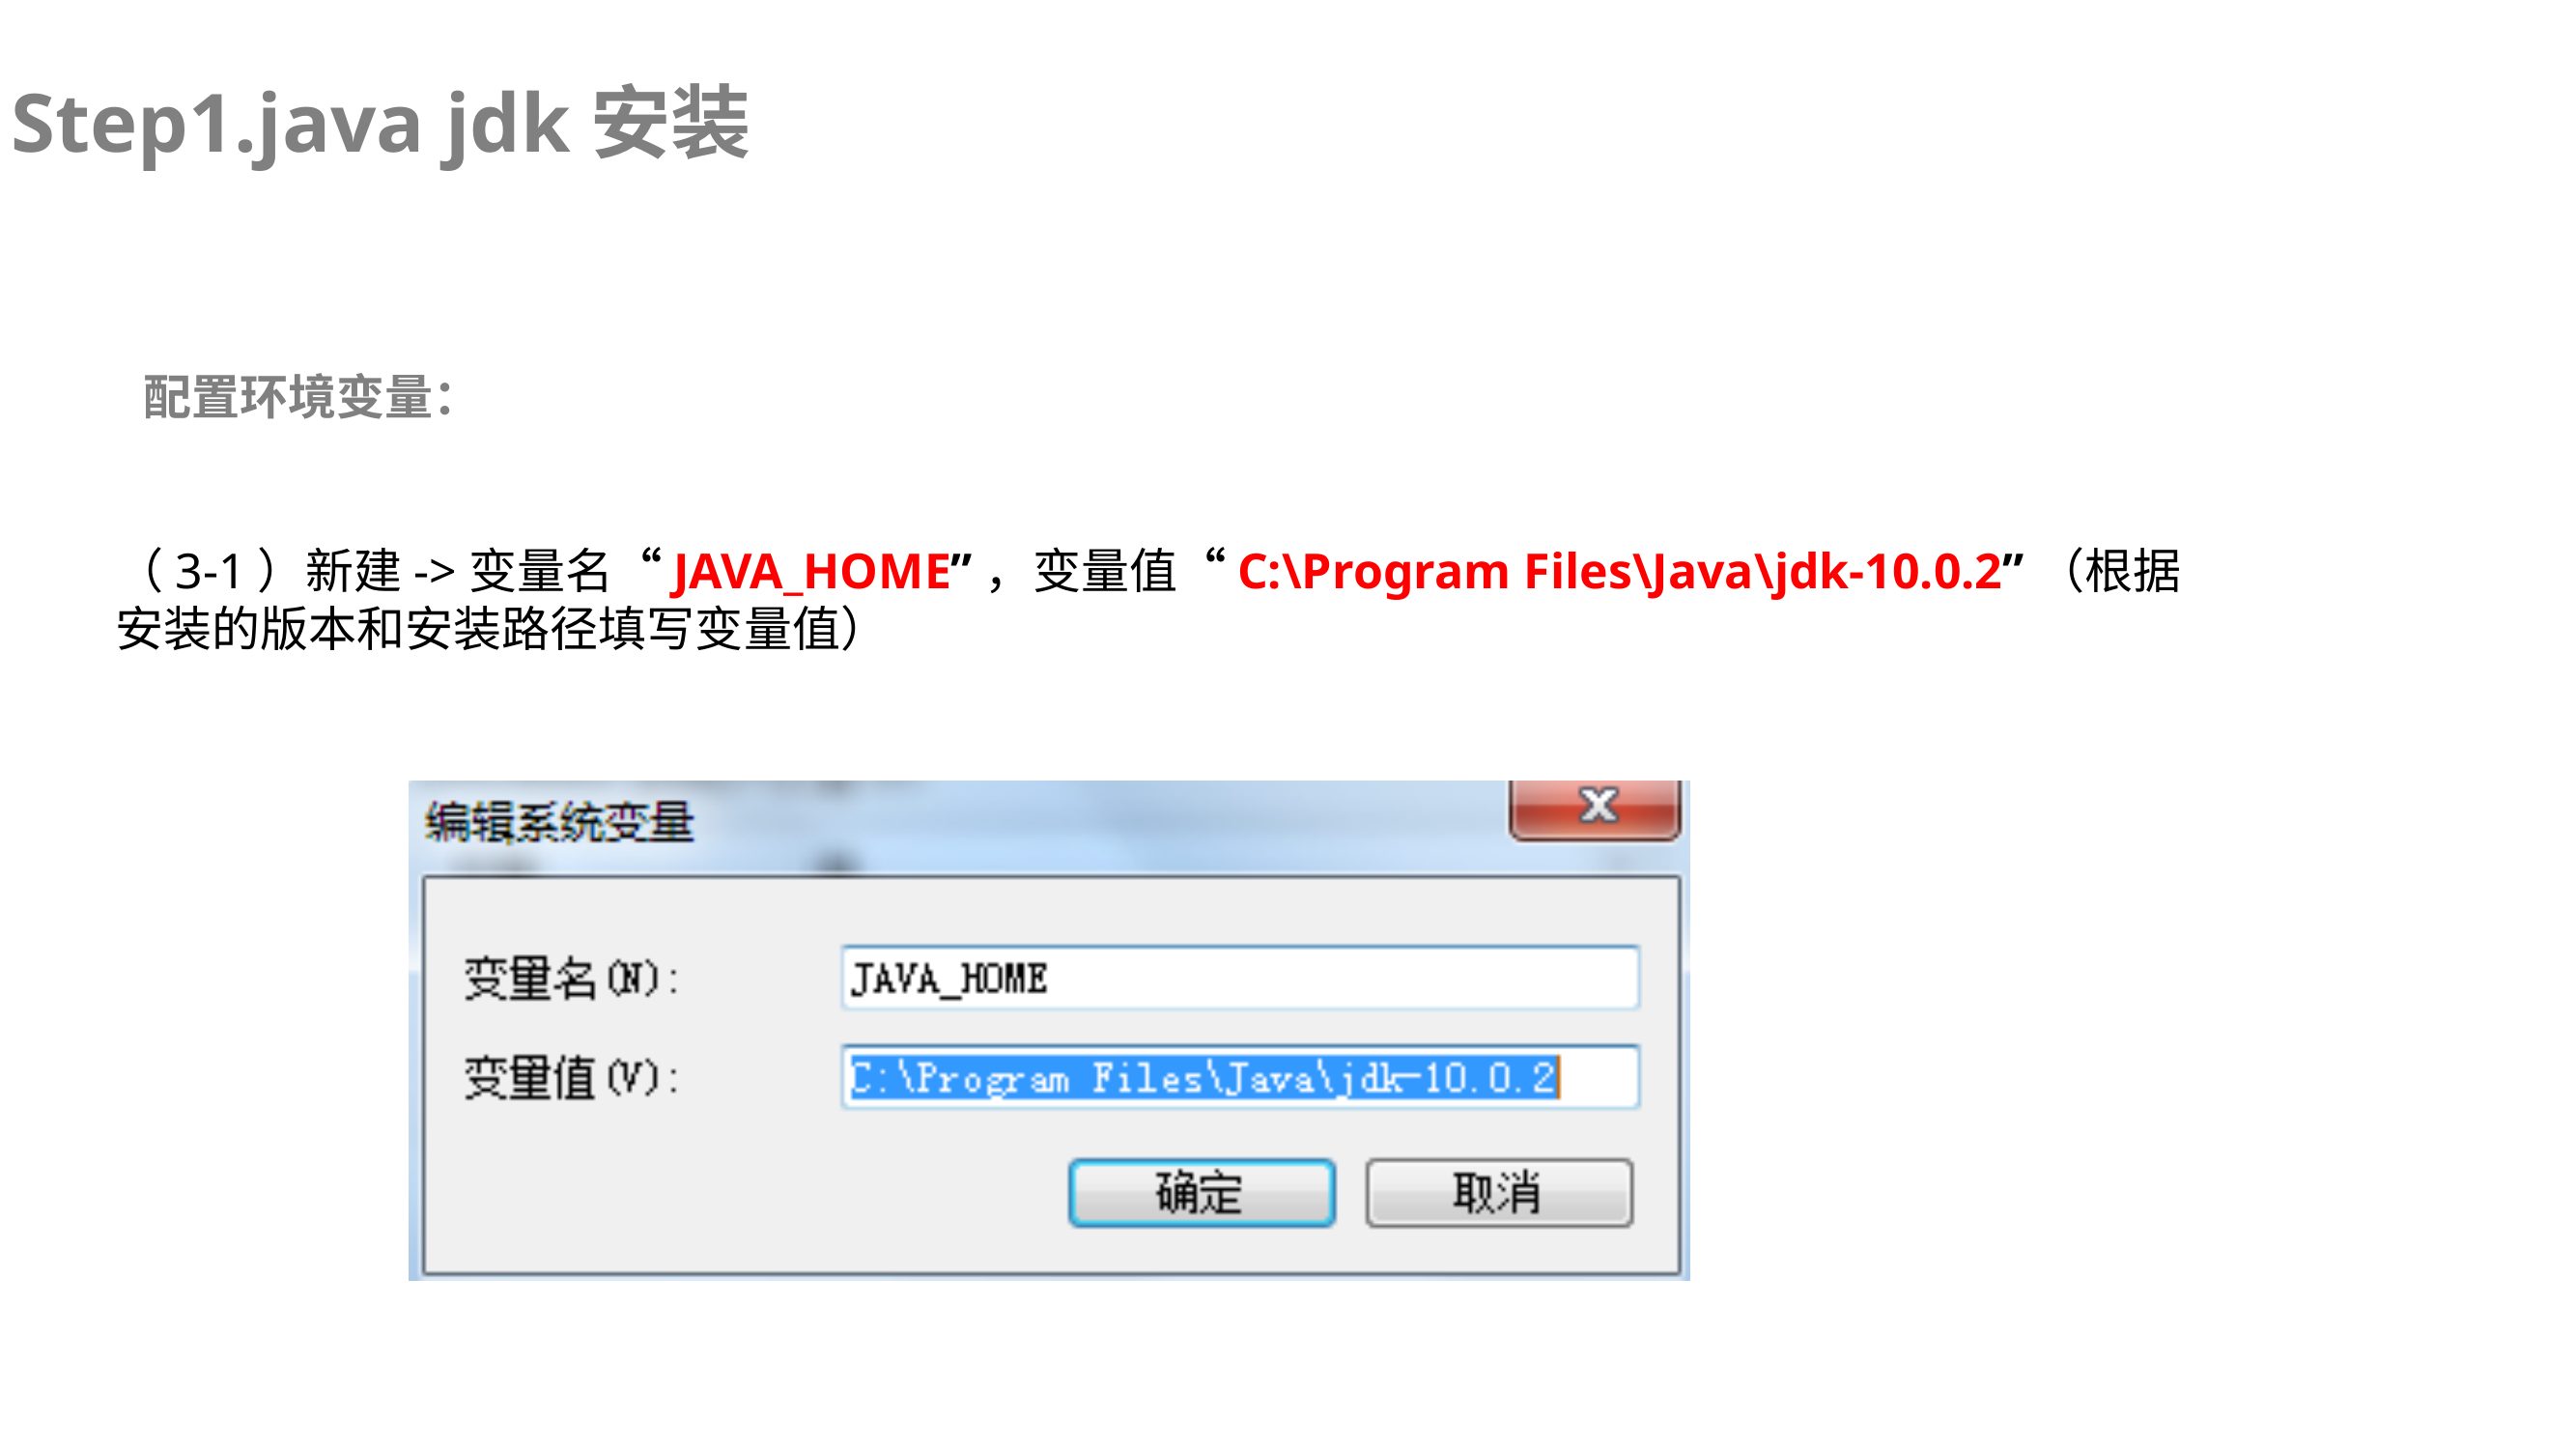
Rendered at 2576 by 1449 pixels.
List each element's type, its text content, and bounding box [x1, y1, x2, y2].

text_box （3-1）新建->变量名“JAVA_HOME”，变量值“C:\Program Files\Java\jdk-10.0.2”（根据安装的版本和安装路径填写变量值） [100, 532, 2223, 664]
text_box Step1.java jdk安装 [0, 64, 766, 176]
text_box 配置环境变量： [128, 358, 1396, 475]
picture [409, 781, 1690, 1281]
